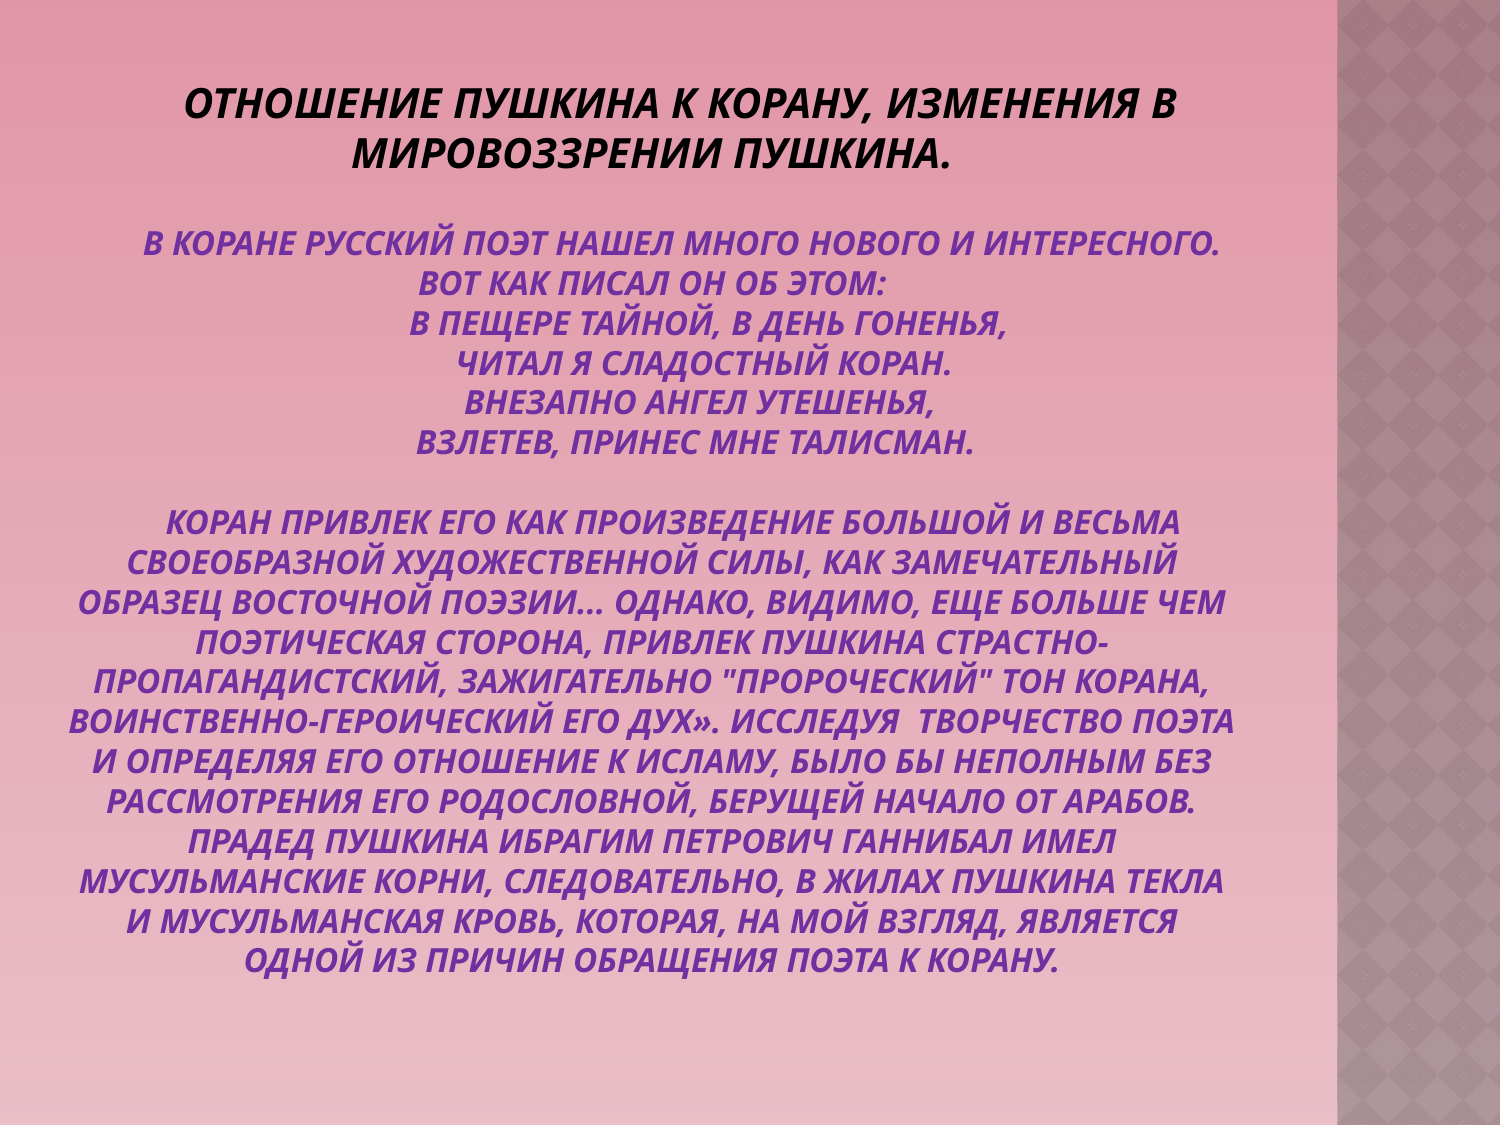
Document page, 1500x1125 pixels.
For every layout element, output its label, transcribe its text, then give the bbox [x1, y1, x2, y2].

title Отношение Пушкина к Корану, изменения в мировоззрении Пушкина. В Коране русский поэт нашел много нового и интересного. Вот как писал он об этом: В пещере тайной, в день гоненья, Читал я сладостный Коран. Внезапно ангел утешенья, Взлетев, принес мне талисман. Коран привлек его как произведение большой и весьма своеобразной художественной силы, как замечательный образец восточной поэзии... Однако, видимо, еще больше чем поэтическая сторона, привлек Пушкина страстно-пропагандистский, зажигательно "пророческий" тон Корана, воинственно-героический его дух». Исследуя творчество поэта и определяя его отношение к Исламу, было бы неполным без рассмотрения его родословной, берущей начало от арабов. Прадед Пушкина Ибрагим Петрович Ганнибал имел мусульманские корни, следовательно, в жилах Пушкина текла и мусульманская кровь, которая, на мой взгляд, является одной из причин обращения поэта к Корану. [58, 58, 1247, 1020]
